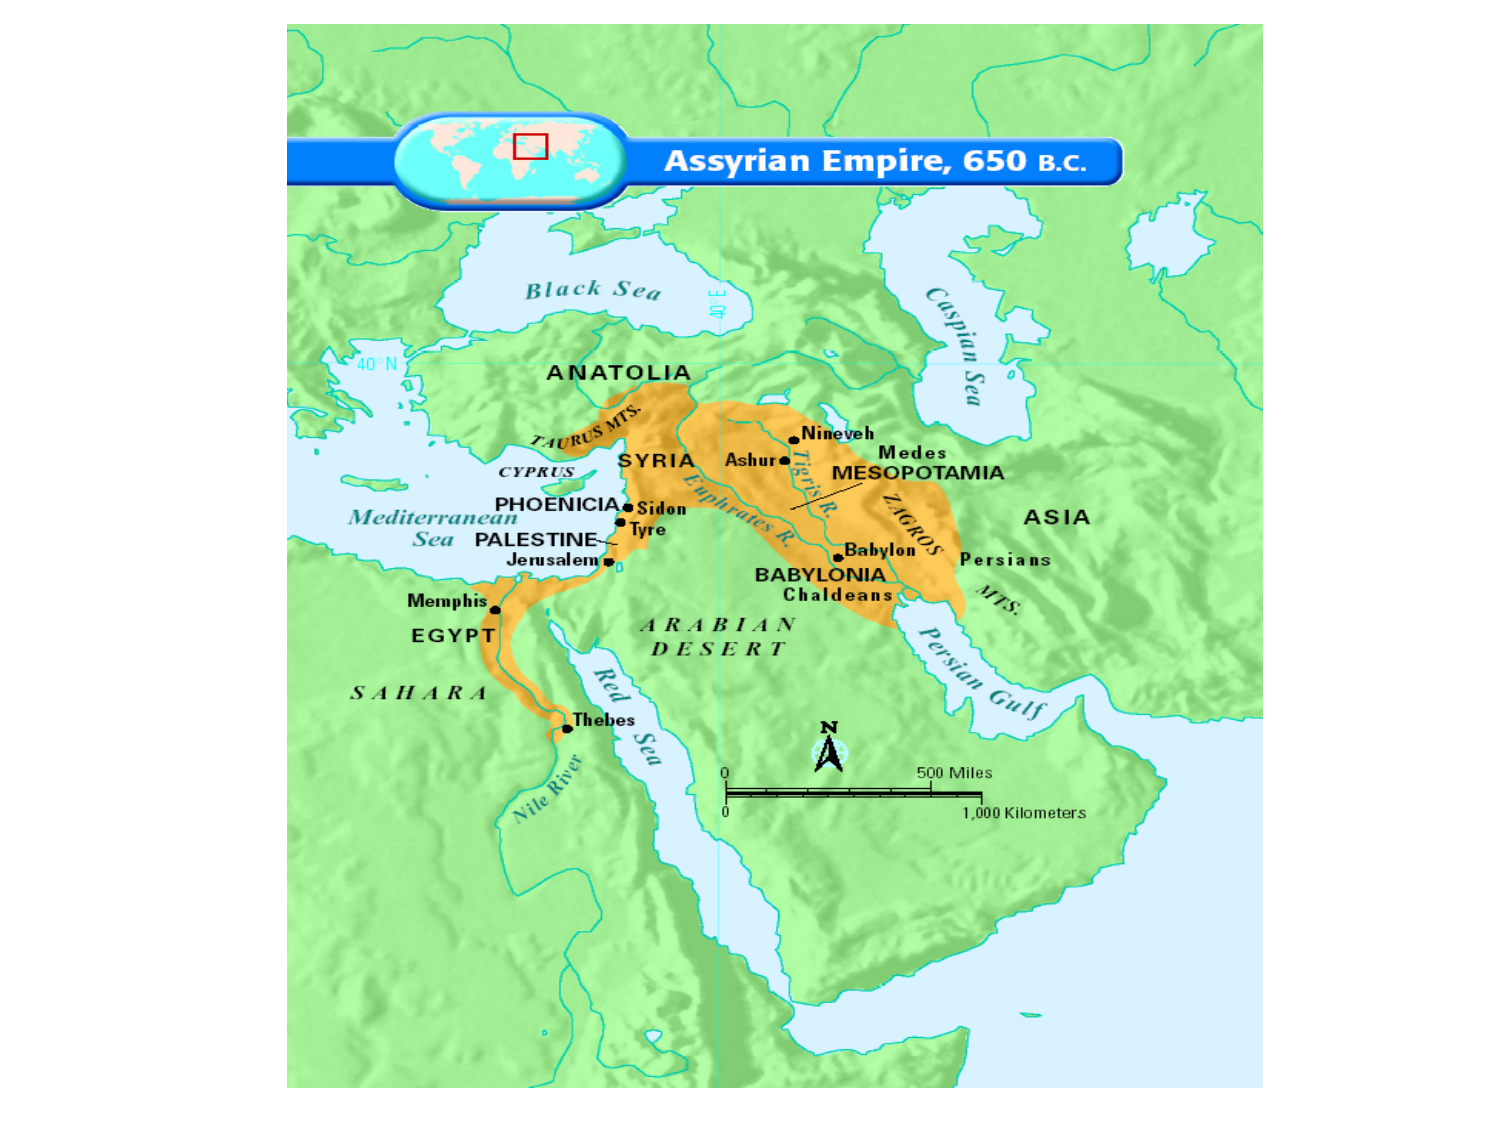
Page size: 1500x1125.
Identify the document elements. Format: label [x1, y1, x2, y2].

picture [287, 24, 1263, 1088]
